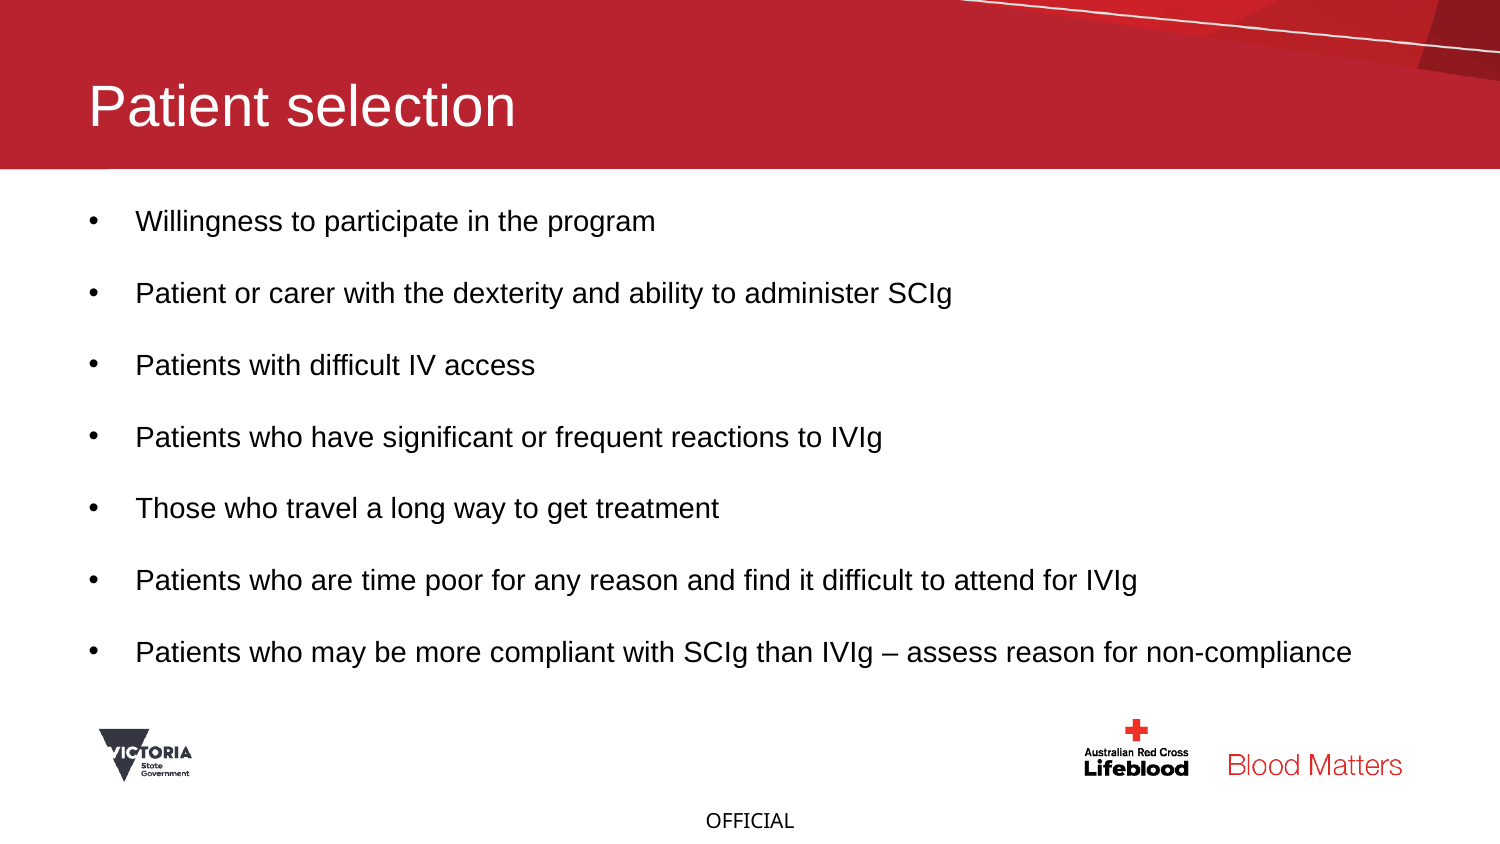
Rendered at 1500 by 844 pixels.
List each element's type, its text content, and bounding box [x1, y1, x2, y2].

picture [0, 0, 1500, 844]
list Willingness to participate in the program Patient or carer with the dexterity and ability to administer SCIg Patients with difficult IV access Patients who have significant or frequent reactions to IVIg Those who travel a long way to get treatment Patients who are time poor for any reason and find it difficult to attend for IVIg Patients who may be more compliant with SCIg than IVIg – assess reason for non-compliance [88, 199, 1441, 702]
title Patient selection [88, 33, 1270, 166]
